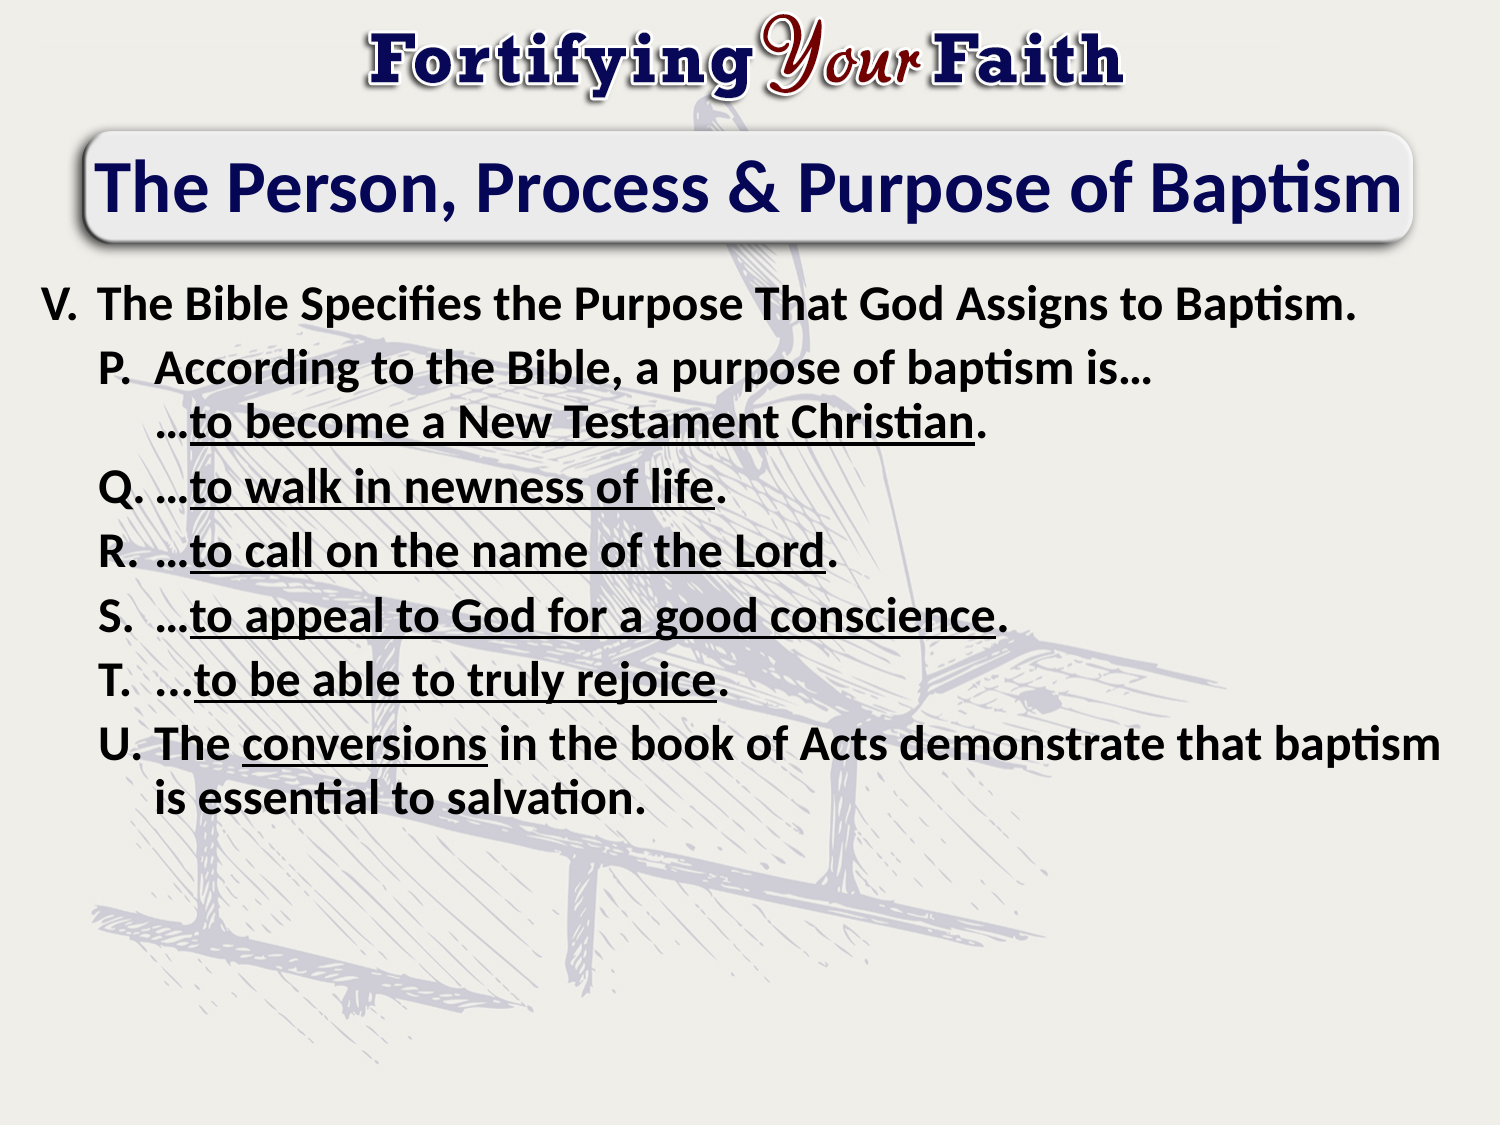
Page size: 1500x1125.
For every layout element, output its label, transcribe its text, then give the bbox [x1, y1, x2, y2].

title The Person, Process & Purpose of Baptism [77, 129, 1423, 247]
picture [0, 0, 1500, 1125]
list The Bible Specifies the Purpose That God Assigns to Baptism. According to the Bible, a purpose of baptism is… …to become a New Testament Christian. …to walk in newness of life. …to call on the name of the Lord. …to appeal to God for a good conscience. ...to be able to truly rejoice. The conversions in the book of Acts demonstrate that baptism is essential to salvation. [25, 270, 1480, 1125]
